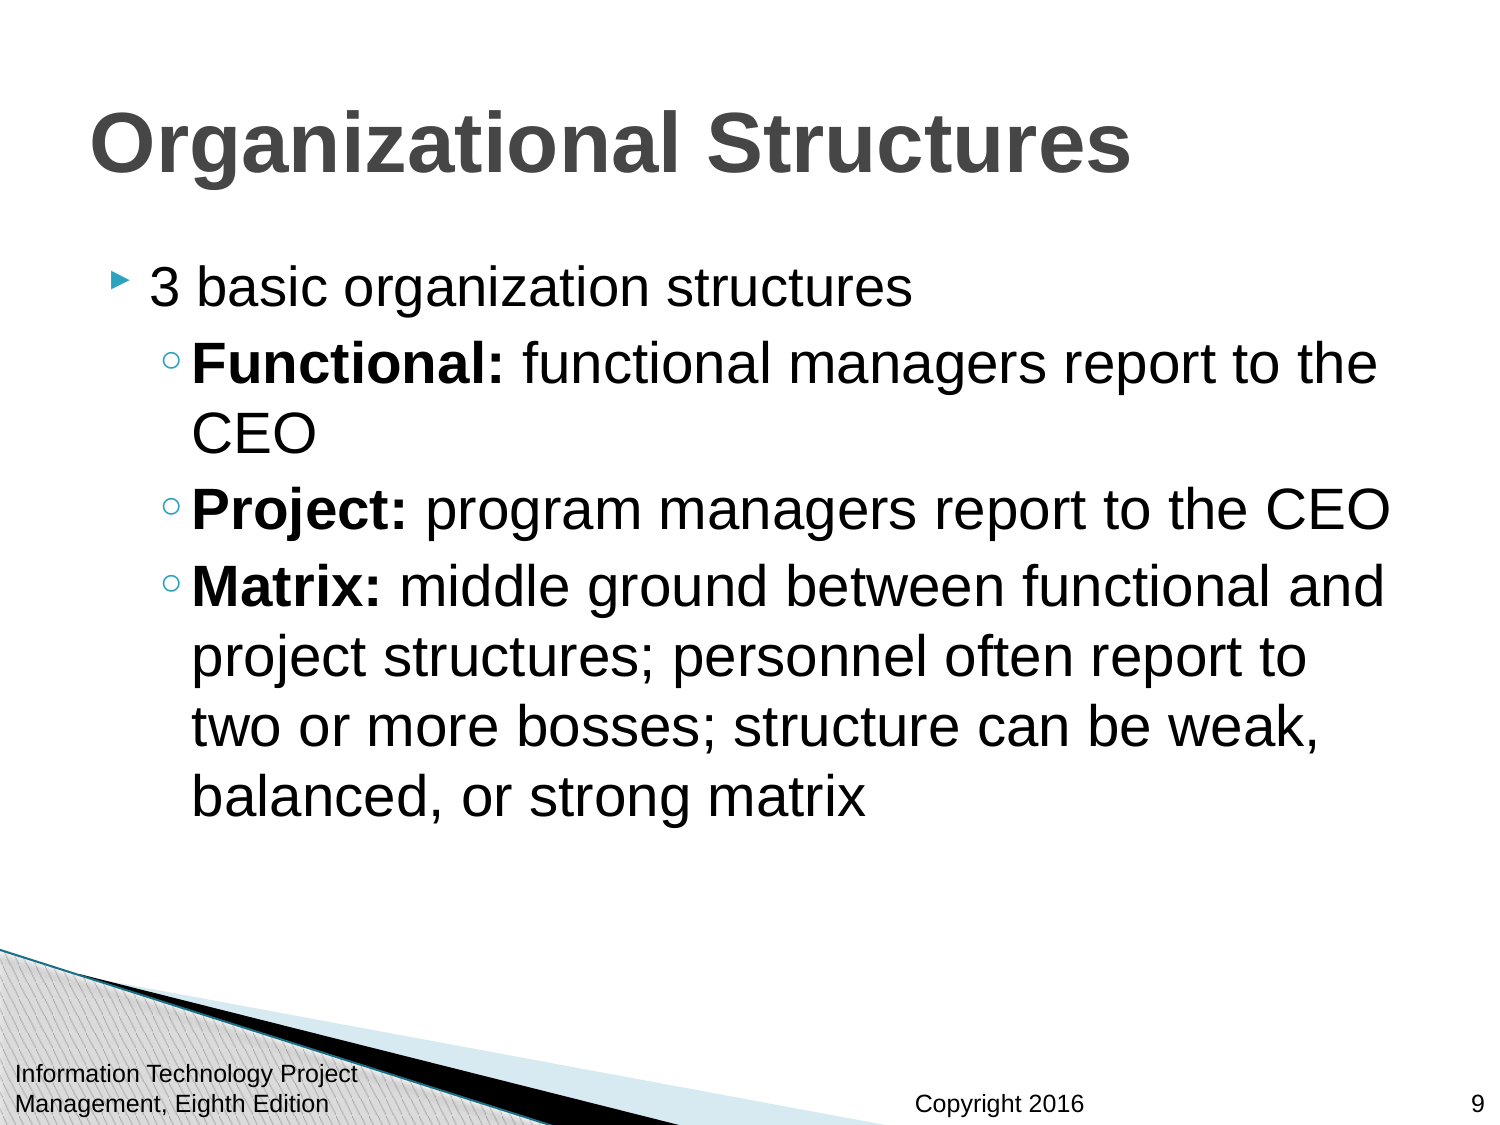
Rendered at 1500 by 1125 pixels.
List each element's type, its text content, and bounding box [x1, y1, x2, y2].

title Organizational Structures [75, 45, 1425, 233]
slide_number 9 [1408, 1065, 1500, 1125]
list 3 basic organization structures Functional: functional managers report to the CEO Project: program managers report to the CEO Matrix: middle ground between functional and project structures; personnel often report to two or more bosses; structure can be weak, balanced, or strong matrix [74, 242, 1426, 986]
footer Information Technology Project Management, Eighth Edition [0, 1065, 425, 1125]
